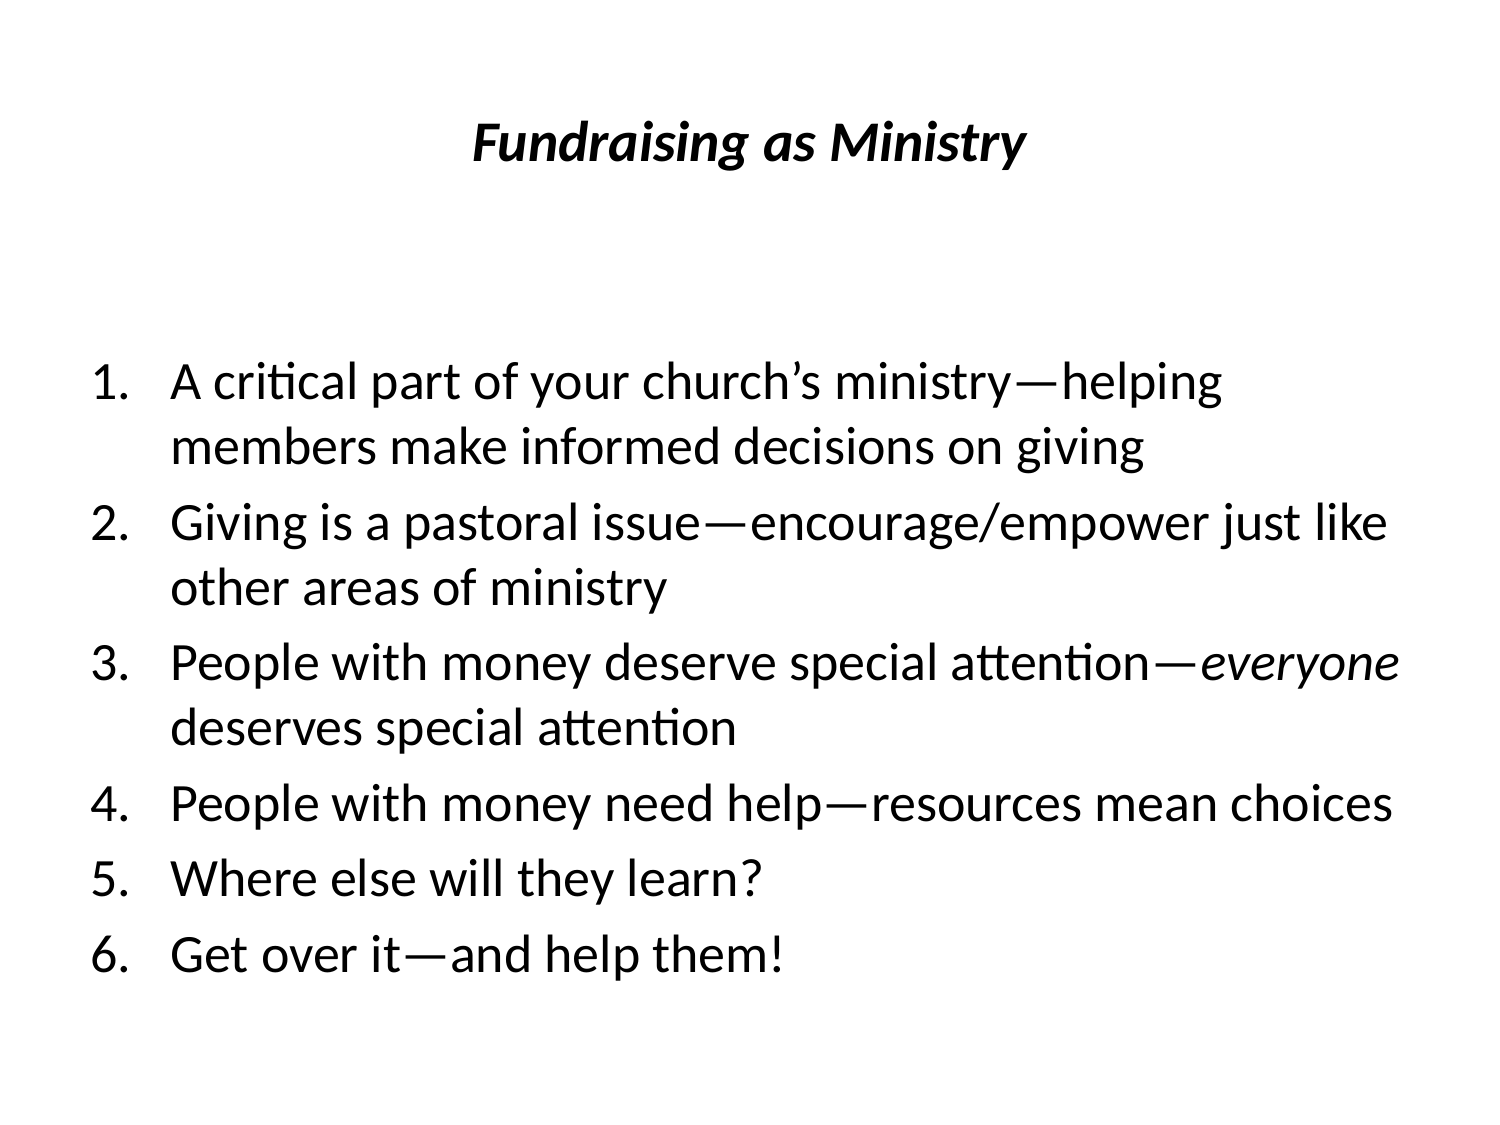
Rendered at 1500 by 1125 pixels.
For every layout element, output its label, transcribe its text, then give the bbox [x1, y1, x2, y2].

title Fundraising as Ministry [75, 45, 1425, 233]
list A critical part of your church’s ministry—helping members make informed decisions on giving Giving is a pastoral issue—encourage/empower just like other areas of ministry People with money deserve special attention—everyone deserves special attention People with money need help—resources mean choices Where else will they learn? Get over it—and help them! [75, 262, 1425, 1005]
